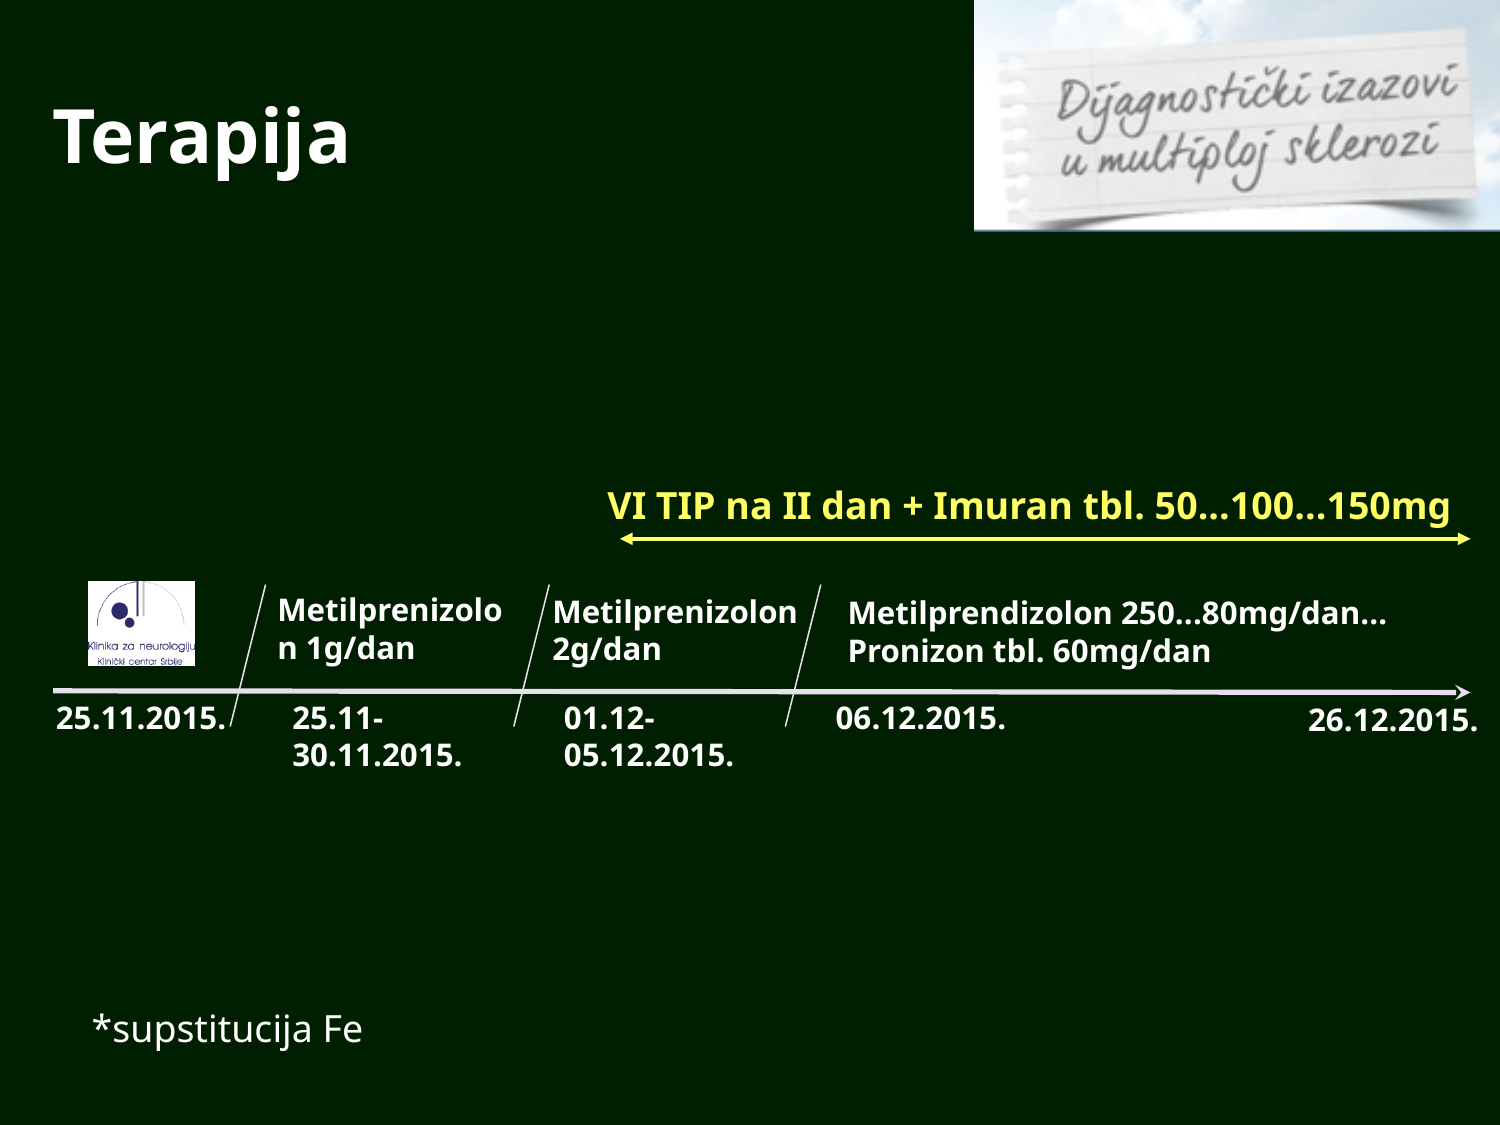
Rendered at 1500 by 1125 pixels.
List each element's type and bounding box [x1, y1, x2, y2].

text_box [0, 0, 1500, 1125]
text_box [785, 584, 822, 727]
text_box [513, 584, 550, 727]
picture [88, 581, 195, 666]
text_box [229, 584, 266, 727]
